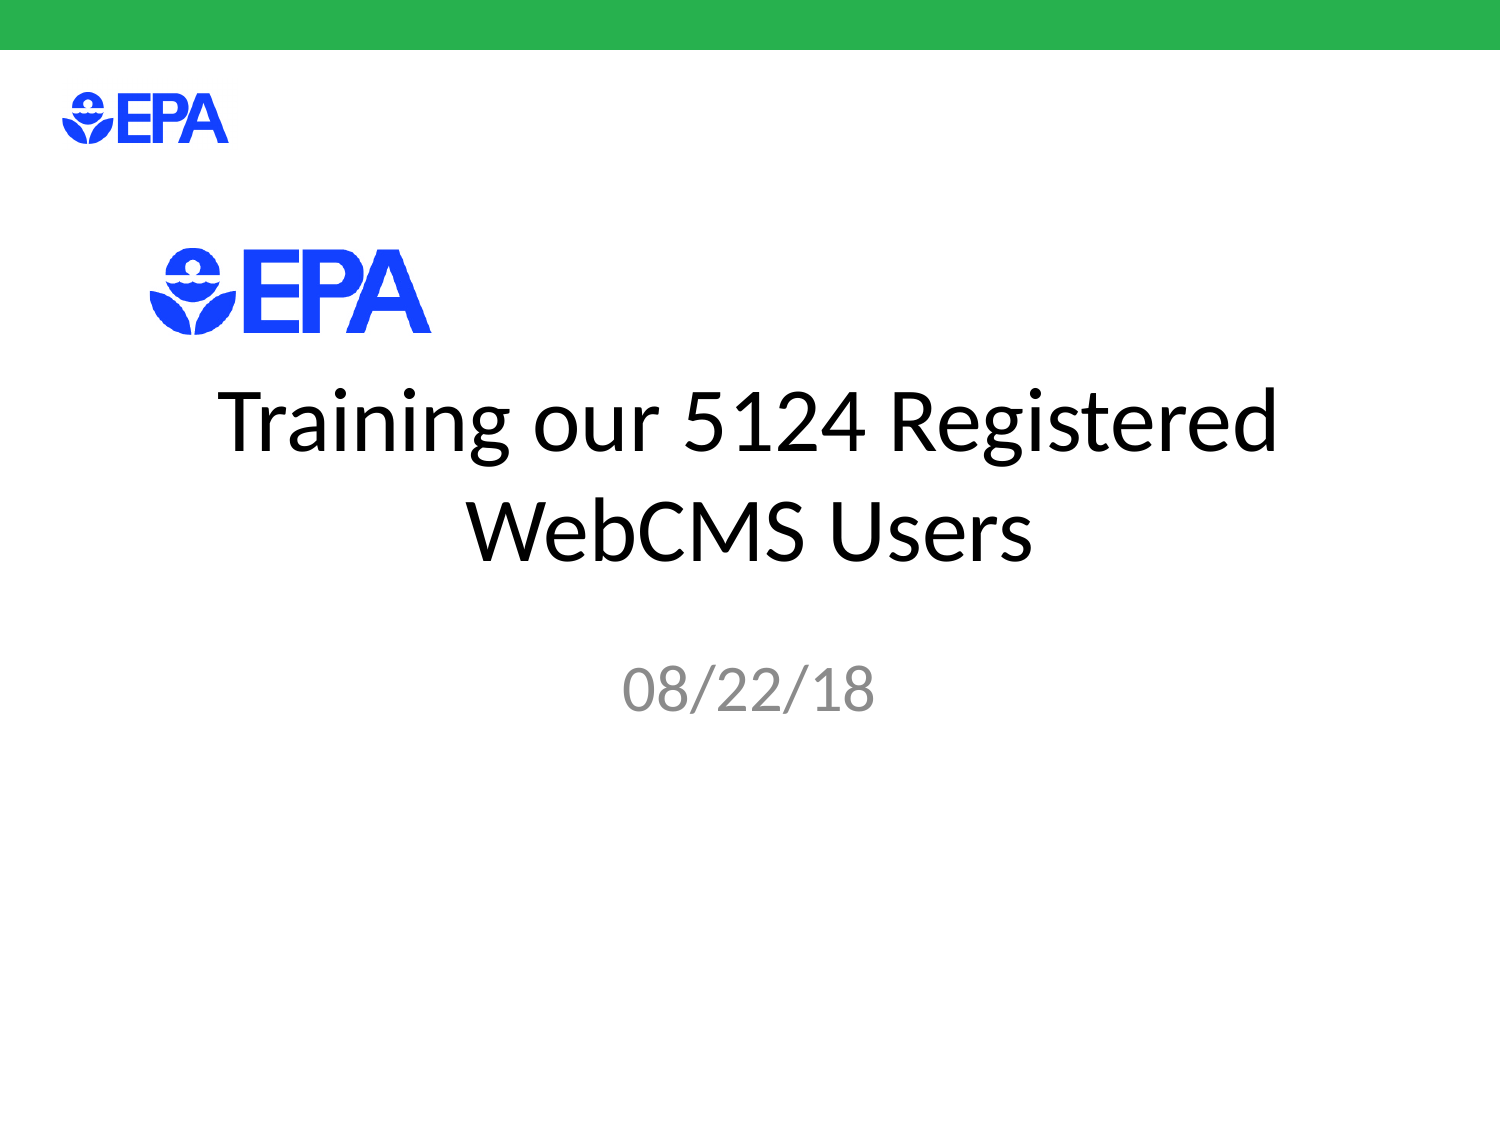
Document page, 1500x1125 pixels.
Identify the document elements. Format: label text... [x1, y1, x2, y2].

picture [62, 78, 238, 150]
title Training our 5124 Registered WebCMS Users [112, 349, 1388, 591]
picture [149, 224, 450, 345]
subtitle 08/22/18 [225, 637, 1275, 925]
